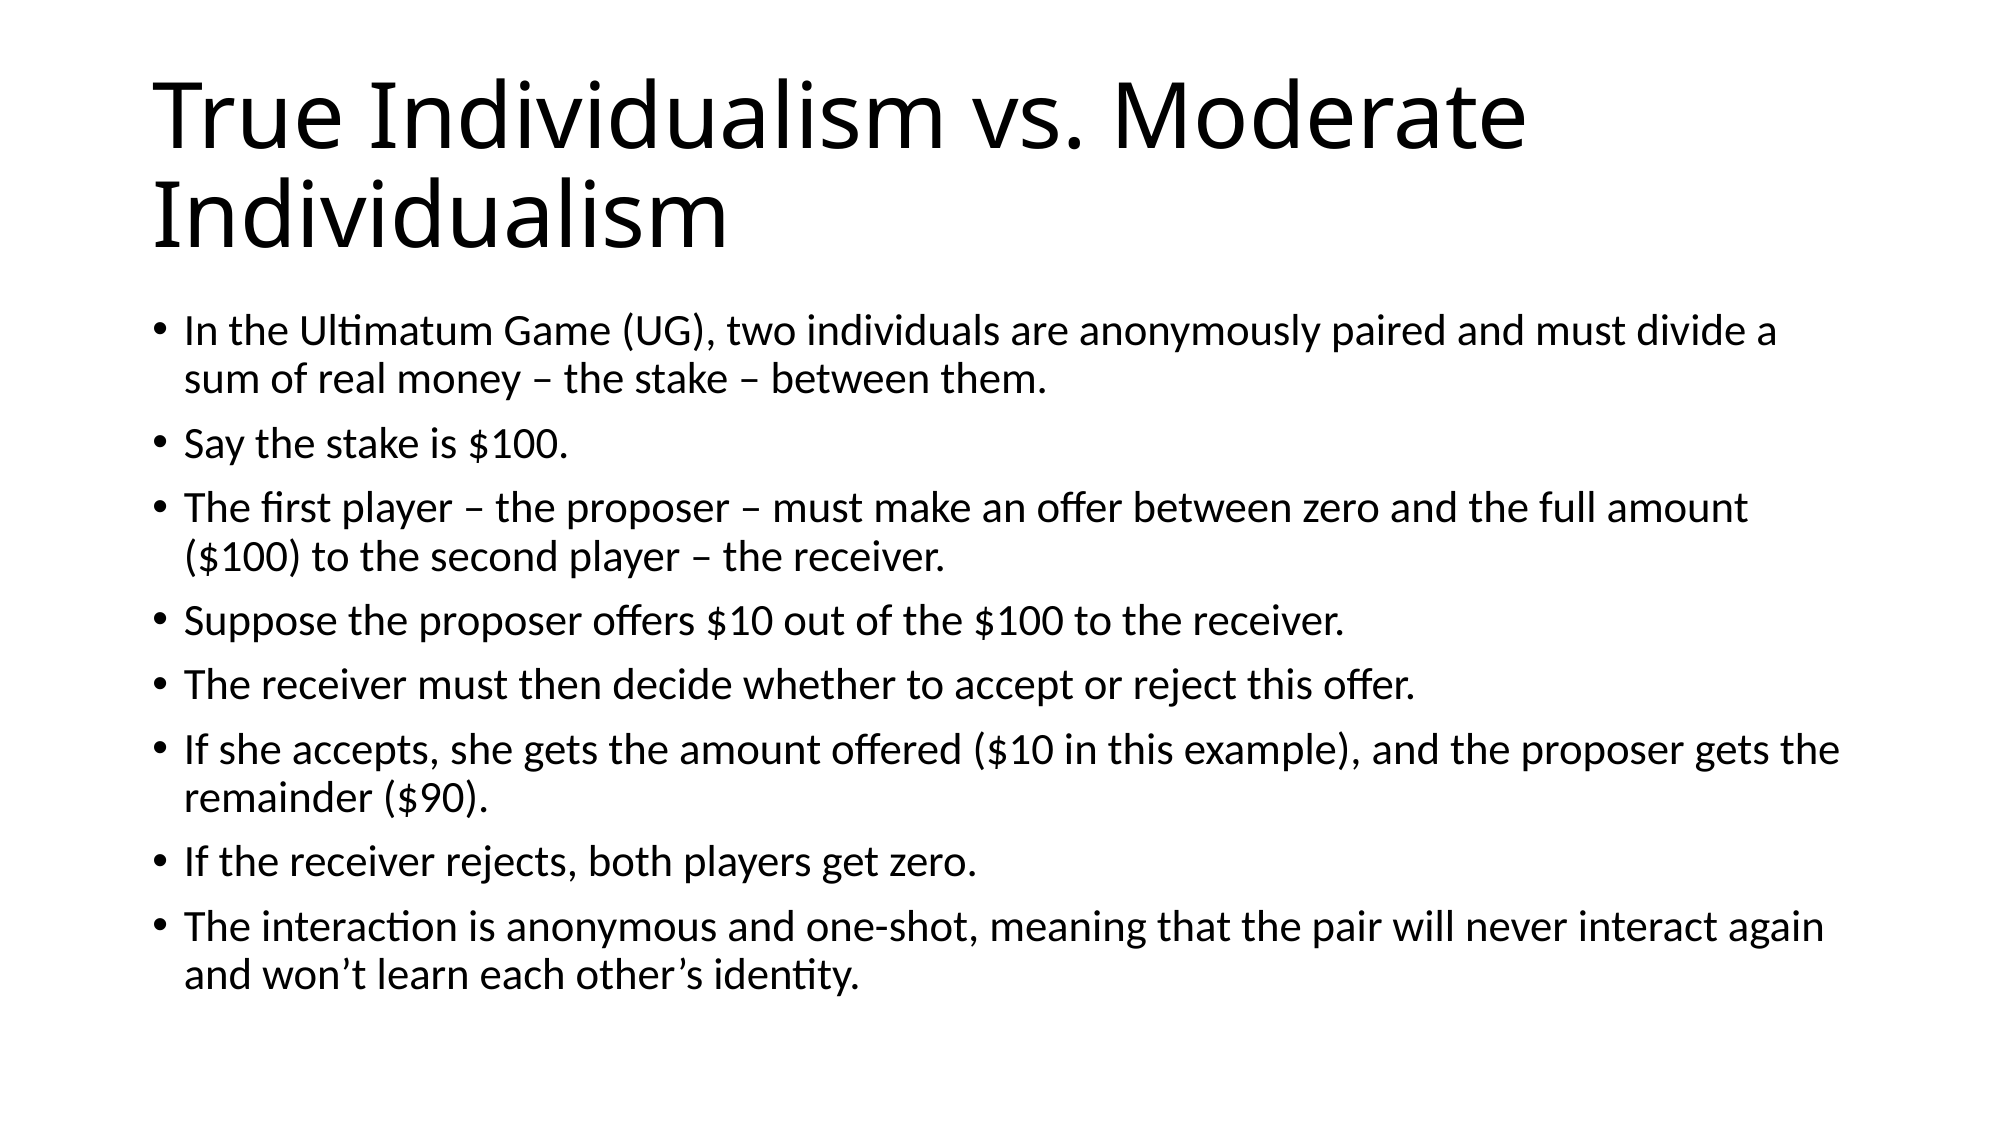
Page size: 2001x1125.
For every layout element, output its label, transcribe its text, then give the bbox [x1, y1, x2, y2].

list In the Ultimatum Game (UG), two individuals are anonymously paired and must divide a sum of real money – the stake – between them. Say the stake is $100. The first player – the proposer – must make an offer between zero and the full amount ($100) to the second player – the receiver. Suppose the proposer offers $10 out of the $100 to the receiver. The receiver must then decide whether to accept or reject this offer. If she accepts, she gets the amount offered ($10 in this example), and the proposer gets the remainder ($90). If the receiver rejects, both players get zero. The interaction is anonymous and one-shot, meaning that the pair will never interact again and won’t learn each other’s identity. [137, 299, 1863, 1014]
title True Individualism vs. Moderate Individualism [137, 59, 1863, 278]
